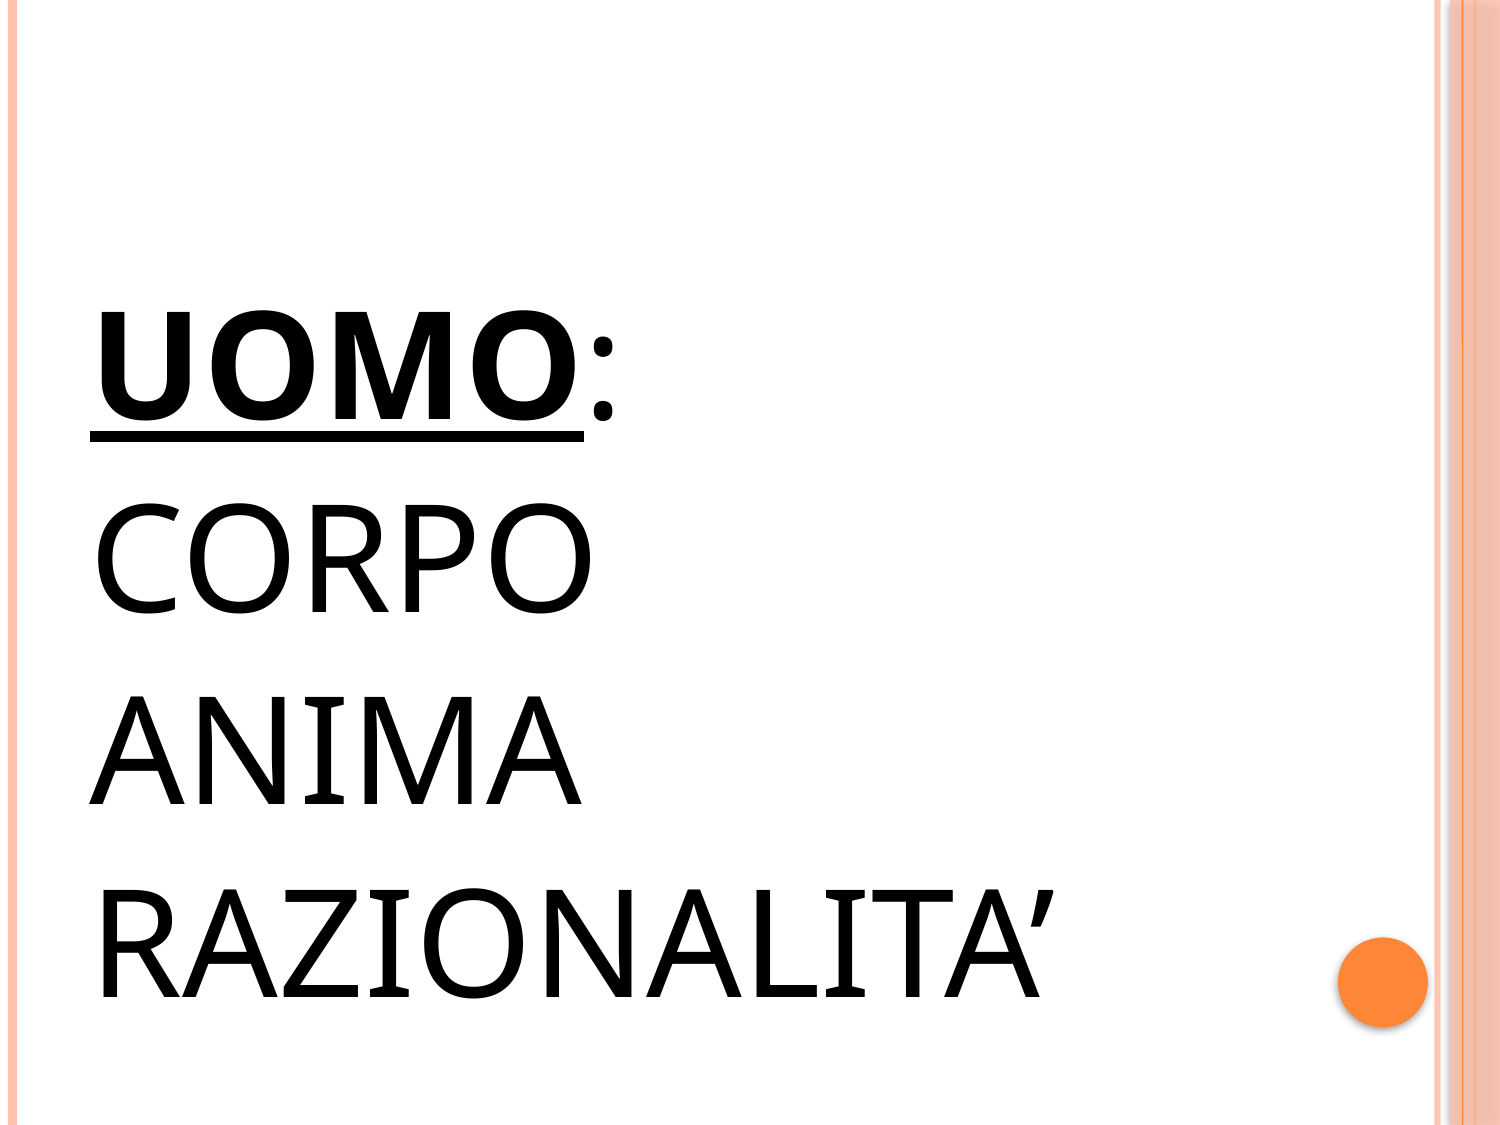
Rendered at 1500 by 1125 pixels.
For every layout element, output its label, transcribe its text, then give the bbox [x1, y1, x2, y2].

list UOMO: CORPO ANIMA RAZIONALITA’ [75, 262, 1300, 1062]
